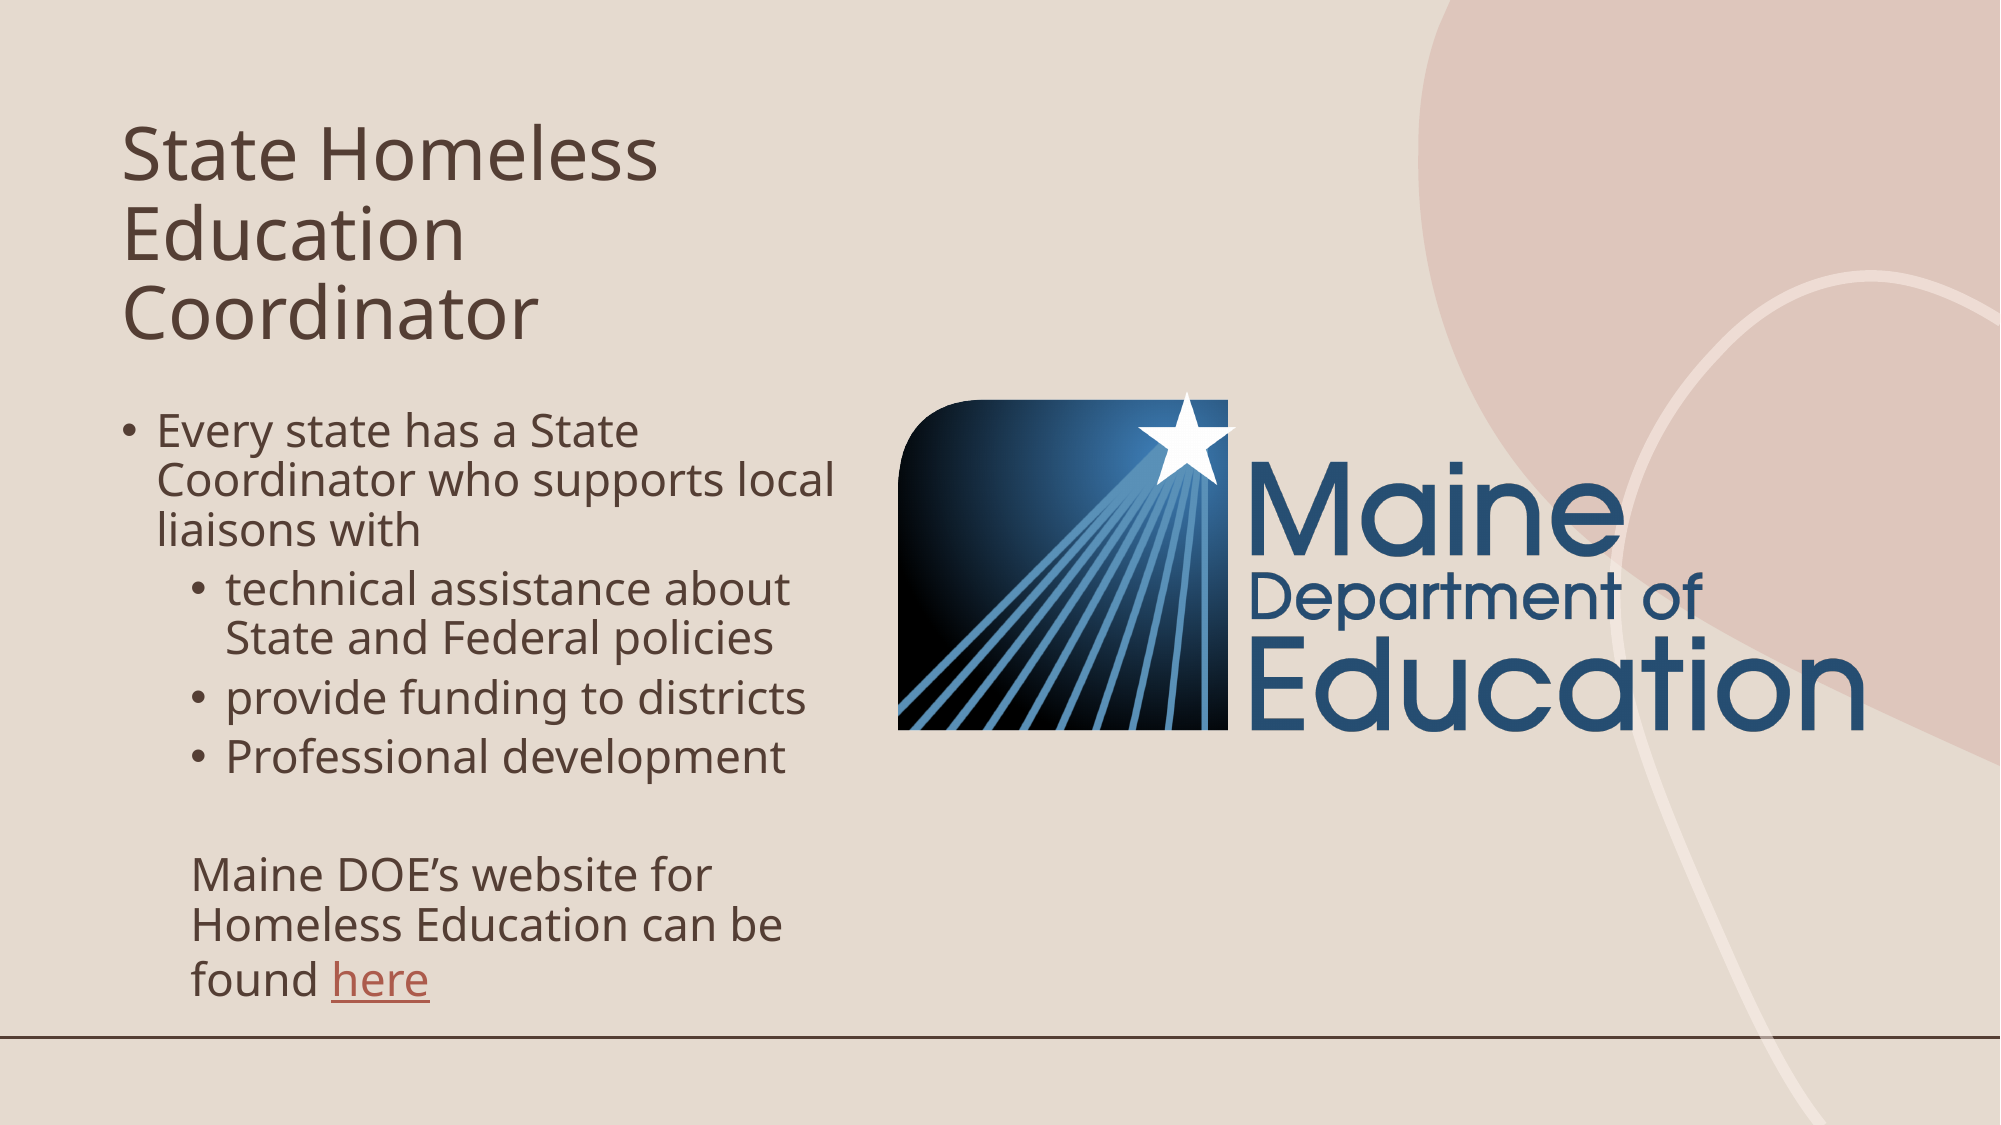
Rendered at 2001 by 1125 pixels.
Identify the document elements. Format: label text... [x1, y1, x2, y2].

title State Homeless Education Coordinator [106, 103, 682, 370]
list Every state has a State Coordinator who supports local liaisons with technical assistance about State and Federal policies provide funding to districts Professional development Maine DOE’s website for Homeless Education can be found here [106, 399, 869, 1021]
picture [886, 381, 1875, 743]
